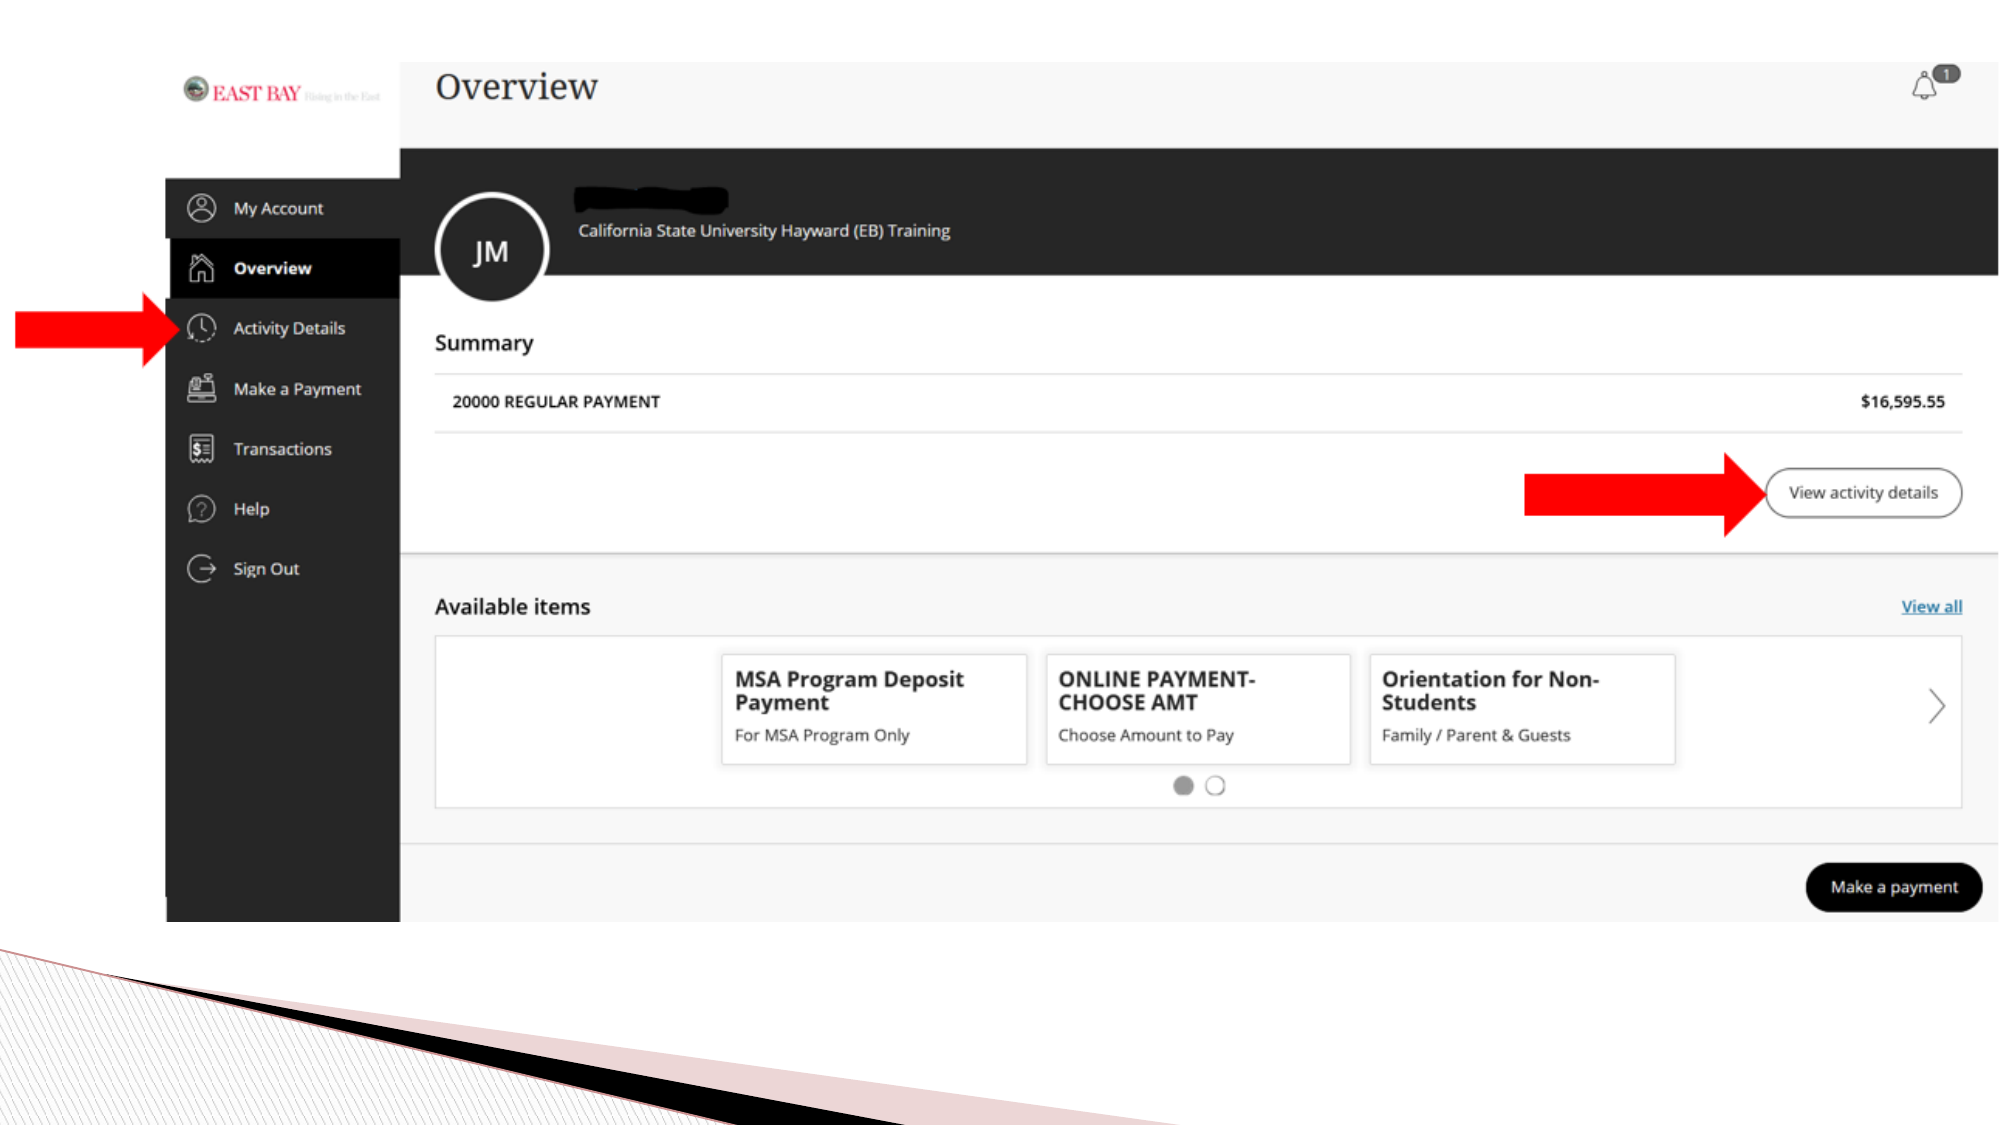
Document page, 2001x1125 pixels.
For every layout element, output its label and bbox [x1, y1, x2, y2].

picture [0, 62, 2000, 922]
